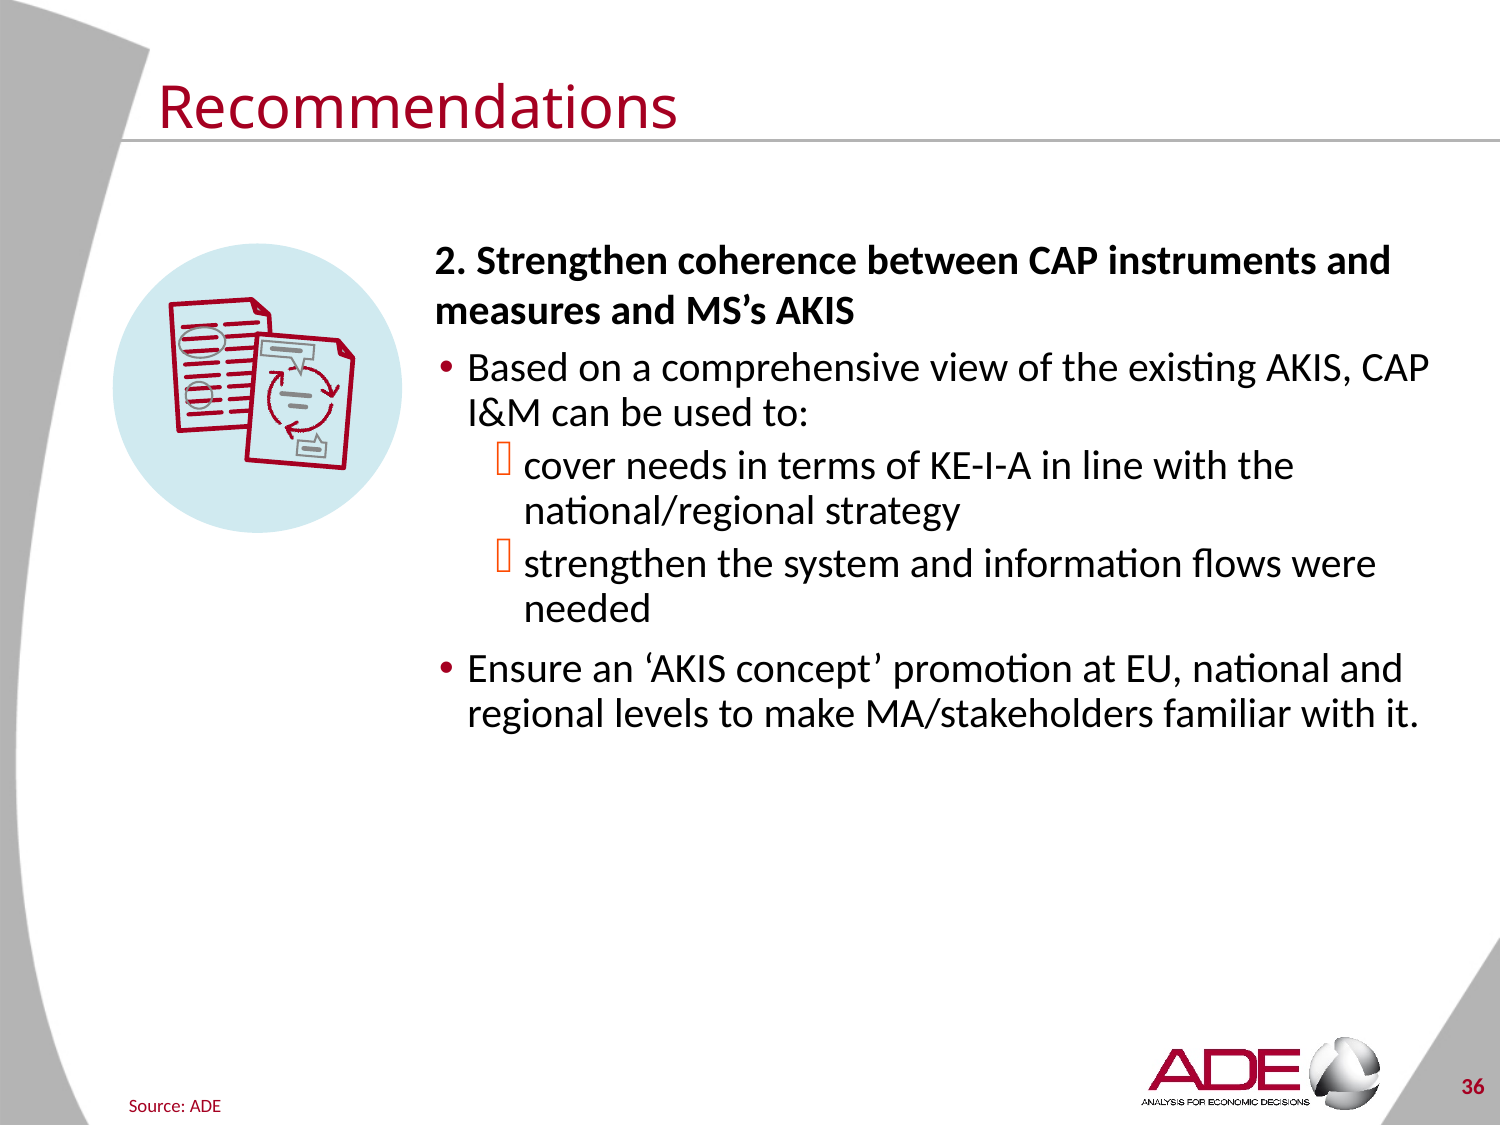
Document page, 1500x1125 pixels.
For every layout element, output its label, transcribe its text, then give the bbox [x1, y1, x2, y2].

text_box 2. Strengthen coherence between CAP instruments and measures and MS’s AKIS [419, 225, 1431, 340]
slide_number 36 [1177, 1046, 1500, 1107]
picture [0, 0, 1500, 1125]
title Recommendations [142, 0, 1500, 149]
list Based on a comprehensive view of the existing AKIS, CAP I&M can be used to: cover needs in terms of KE-I-A in line with the national/regional strategy strengthen the system and information flows were needed Ensure an ‘AKIS concept’ promotion at EU, national and regional levels to make MA/stakeholders familiar with it. [424, 338, 1449, 932]
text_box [112, 243, 403, 533]
